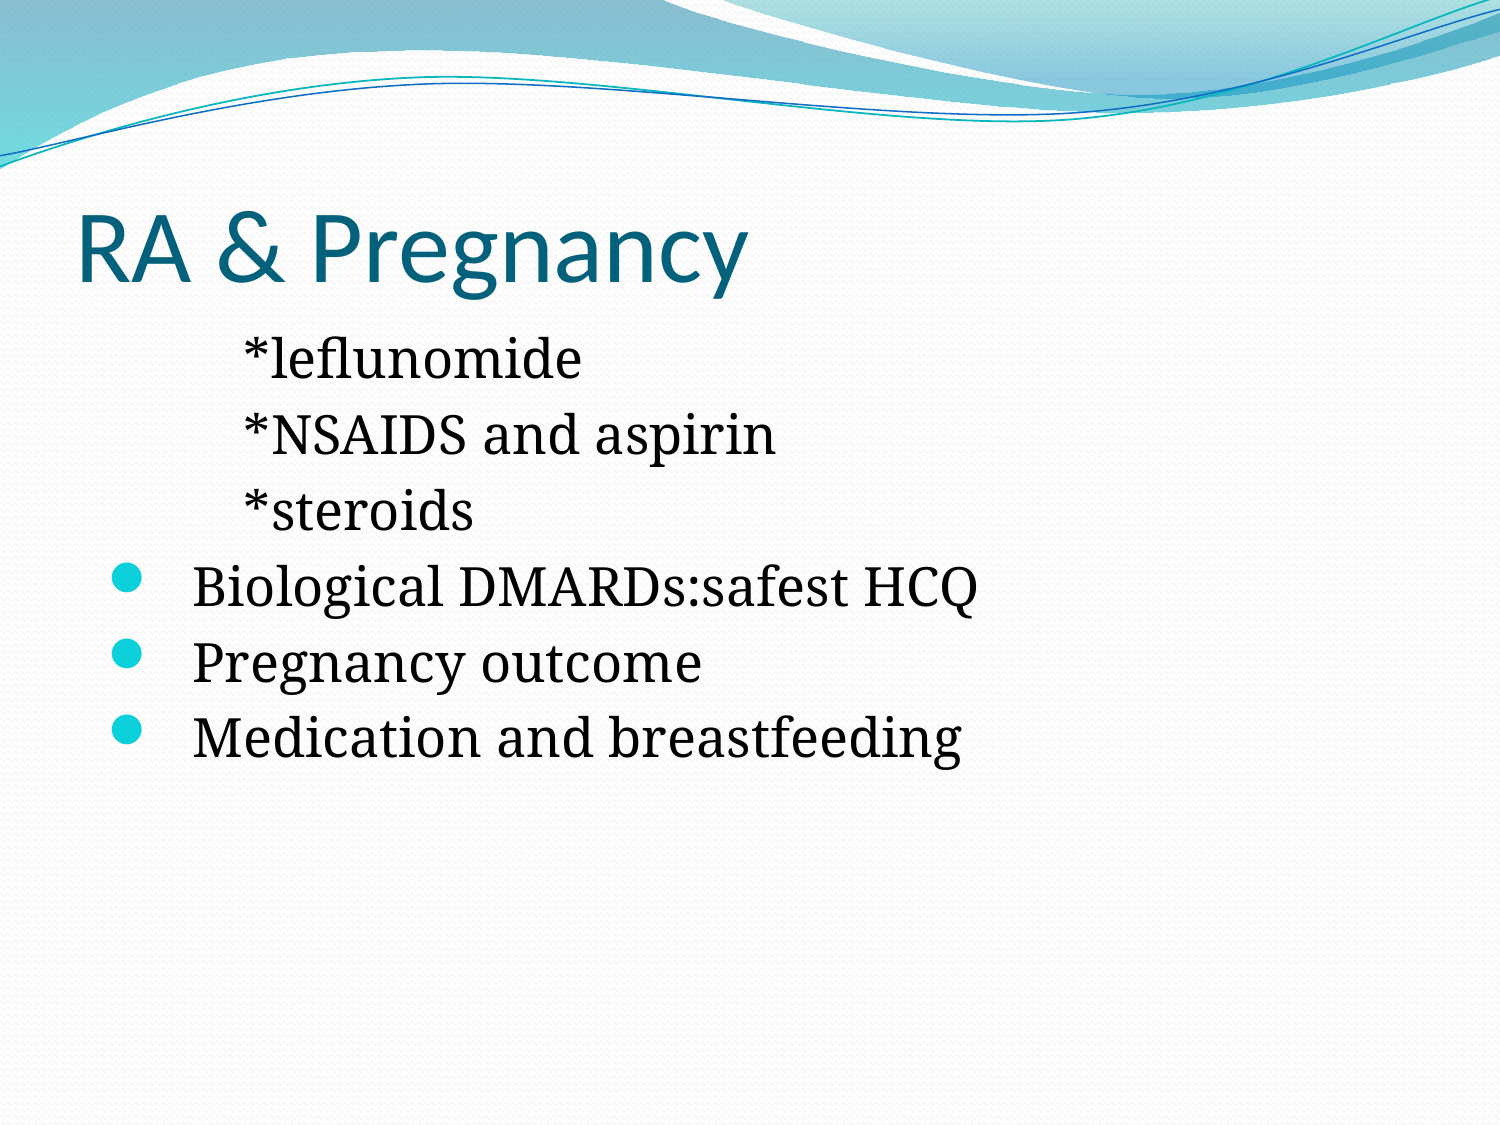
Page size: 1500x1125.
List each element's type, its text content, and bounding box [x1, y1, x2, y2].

title RA & Pregnancy [75, 115, 1425, 303]
list *leflunomide *NSAIDS and aspirin *steroids Biological DMARDs:safest HCQ Pregnancy outcome Medication and breastfeeding [75, 317, 1425, 1038]
